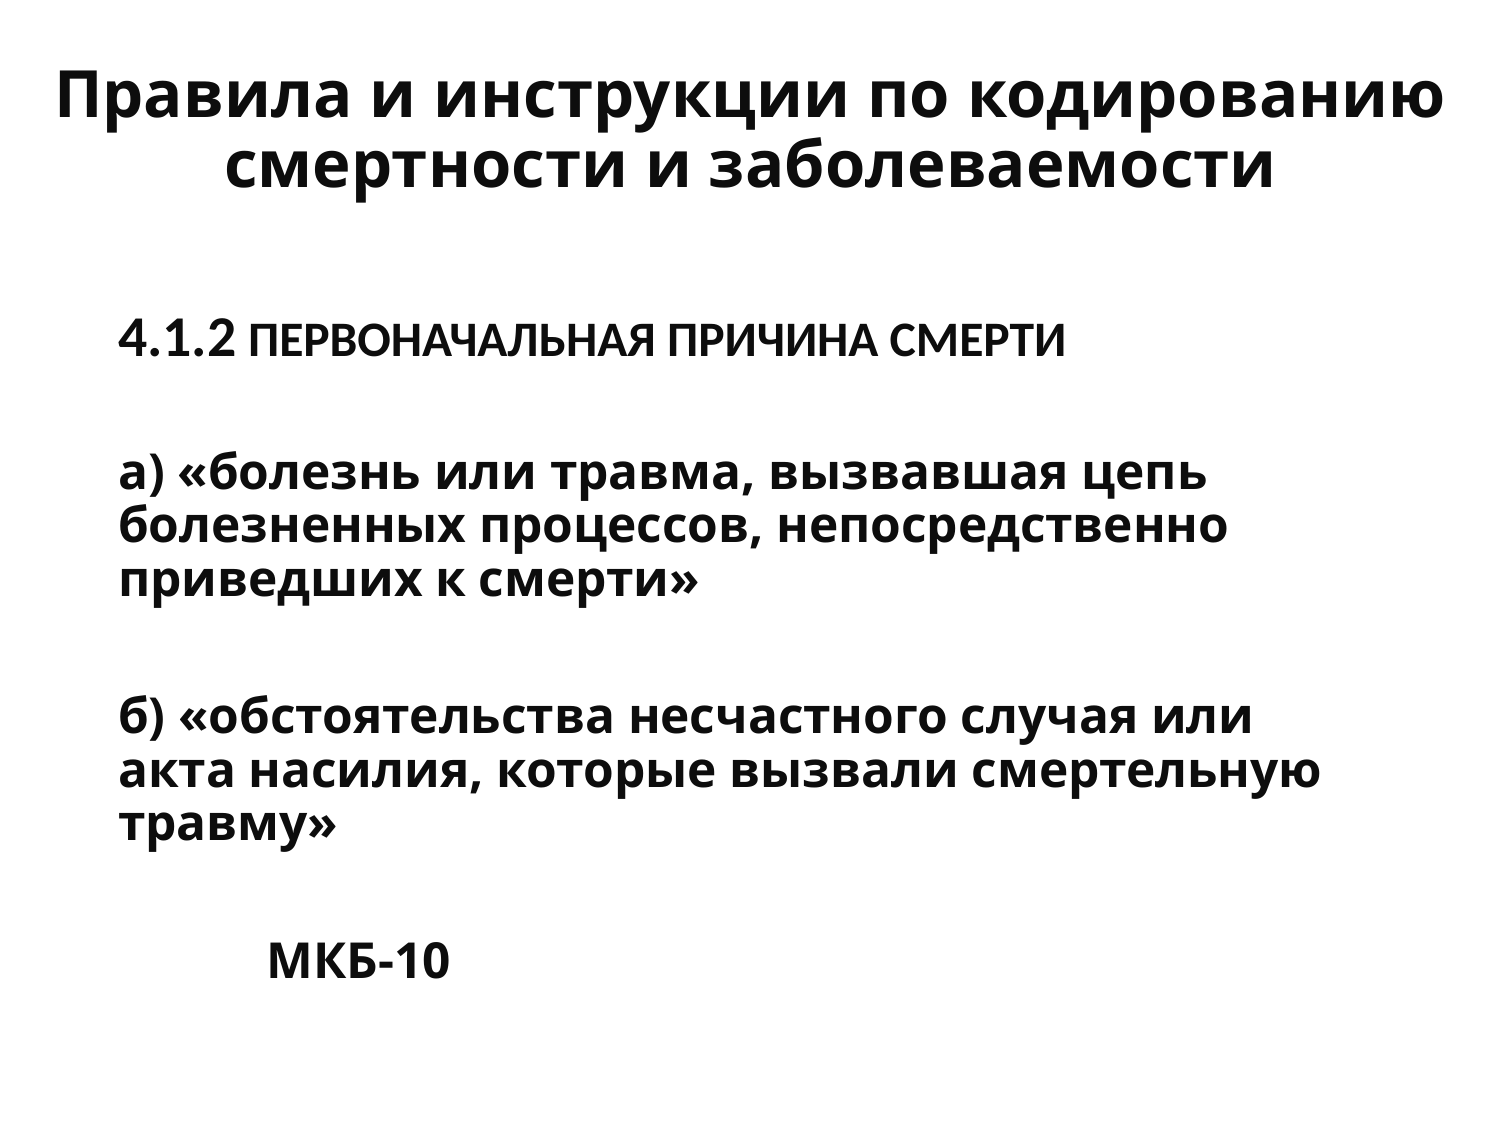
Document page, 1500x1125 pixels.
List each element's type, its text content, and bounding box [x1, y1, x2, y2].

list 4.1.2 ПЕРВОНАЧАЛЬНАЯ ПРИЧИНА СМЕРТИ а) «болезнь или травма, вызвавшая цепь болезненных процессов, непосредственно приведших к смерти» б) «обстоятельства несчастного случая или акта насилия, которые вызвали смертельную травму» МКБ-10 [103, 299, 1397, 1014]
title Правила и инструкции по кодированию смертности и заболеваемости [0, 30, 1500, 232]
